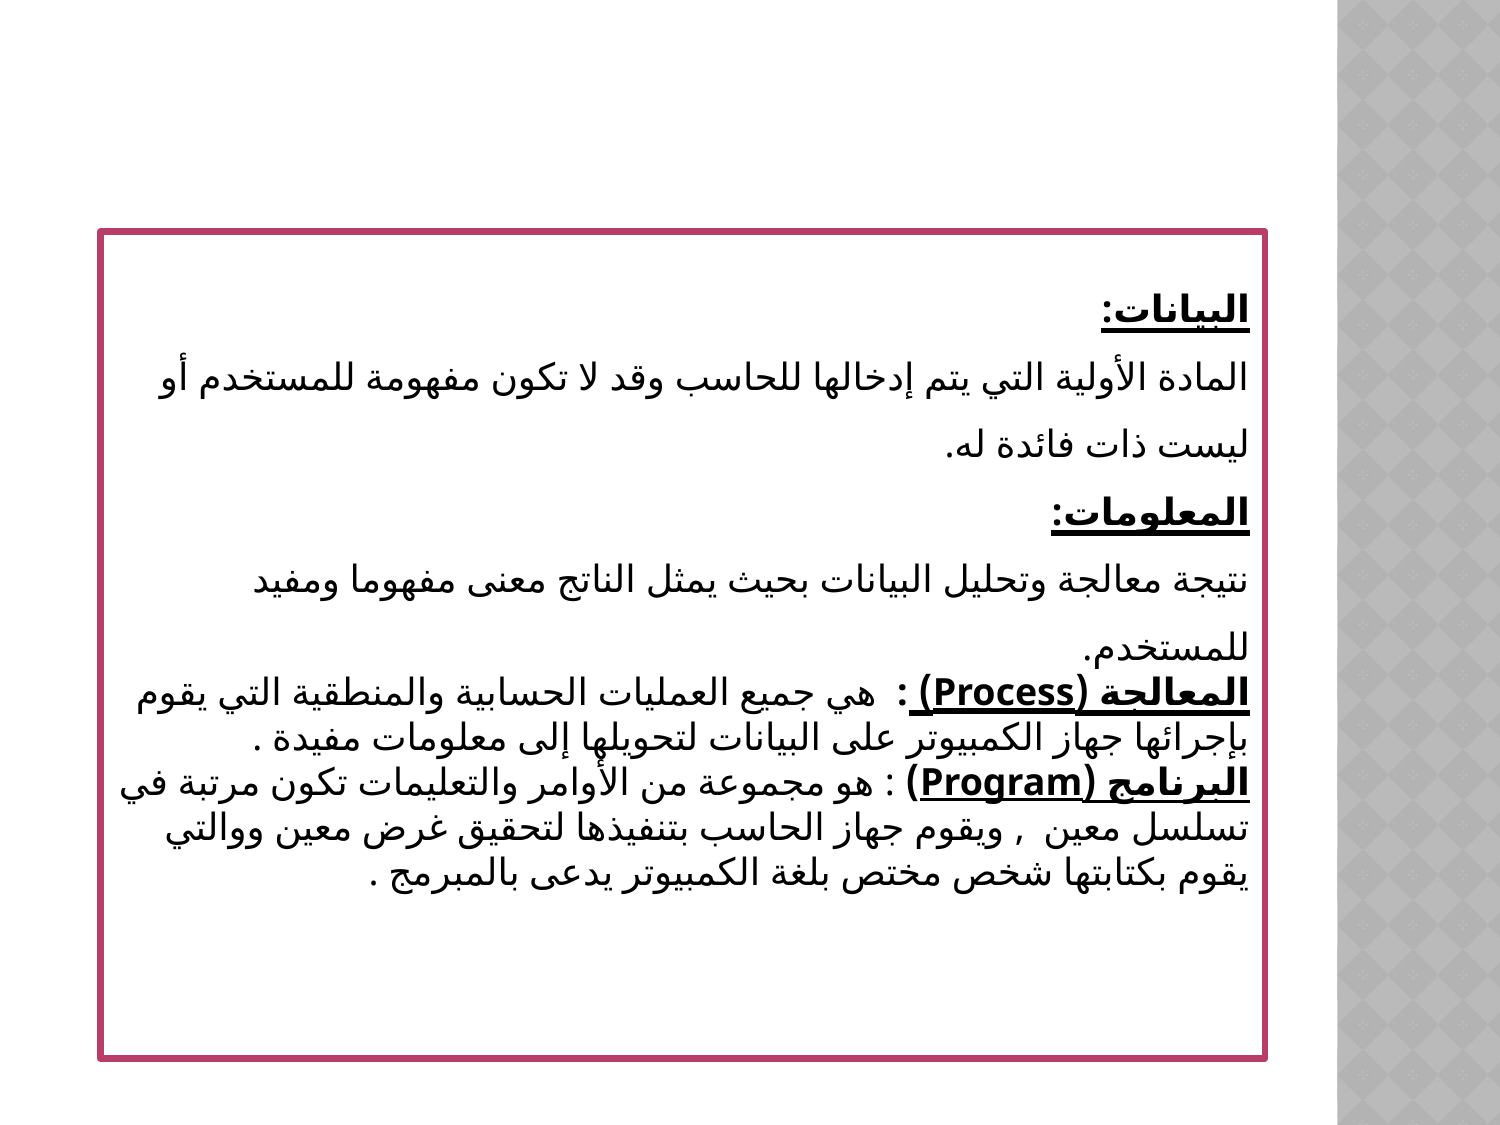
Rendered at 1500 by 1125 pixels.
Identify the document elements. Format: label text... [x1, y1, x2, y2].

text_box البيانات: المادة الأولية التي يتم إدخالها للحاسب وقد لا تكون مفهومة للمستخدم أو ليست ذات فائدة له. المعلومات: نتيجة معالجة وتحليل البيانات بحيث يمثل الناتج معنى مفهوما ومفيد للمستخدم. المعالجة (Process) : هي جميع العمليات الحسابية والمنطقية التي يقوم بإجرائها جهاز الكمبيوتر على البيانات لتحويلها إلى معلومات مفيدة . البرنامج (Program) : هو مجموعة من الأوامر والتعليمات تكون مرتبة في تسلسل معين , ويقوم جهاز الحاسب بتنفيذها لتحقيق غرض معين ووالتي يقوم بكتابتها شخص مختص بلغة الكمبيوتر يدعى بالمبرمج . [97, 228, 1268, 1062]
